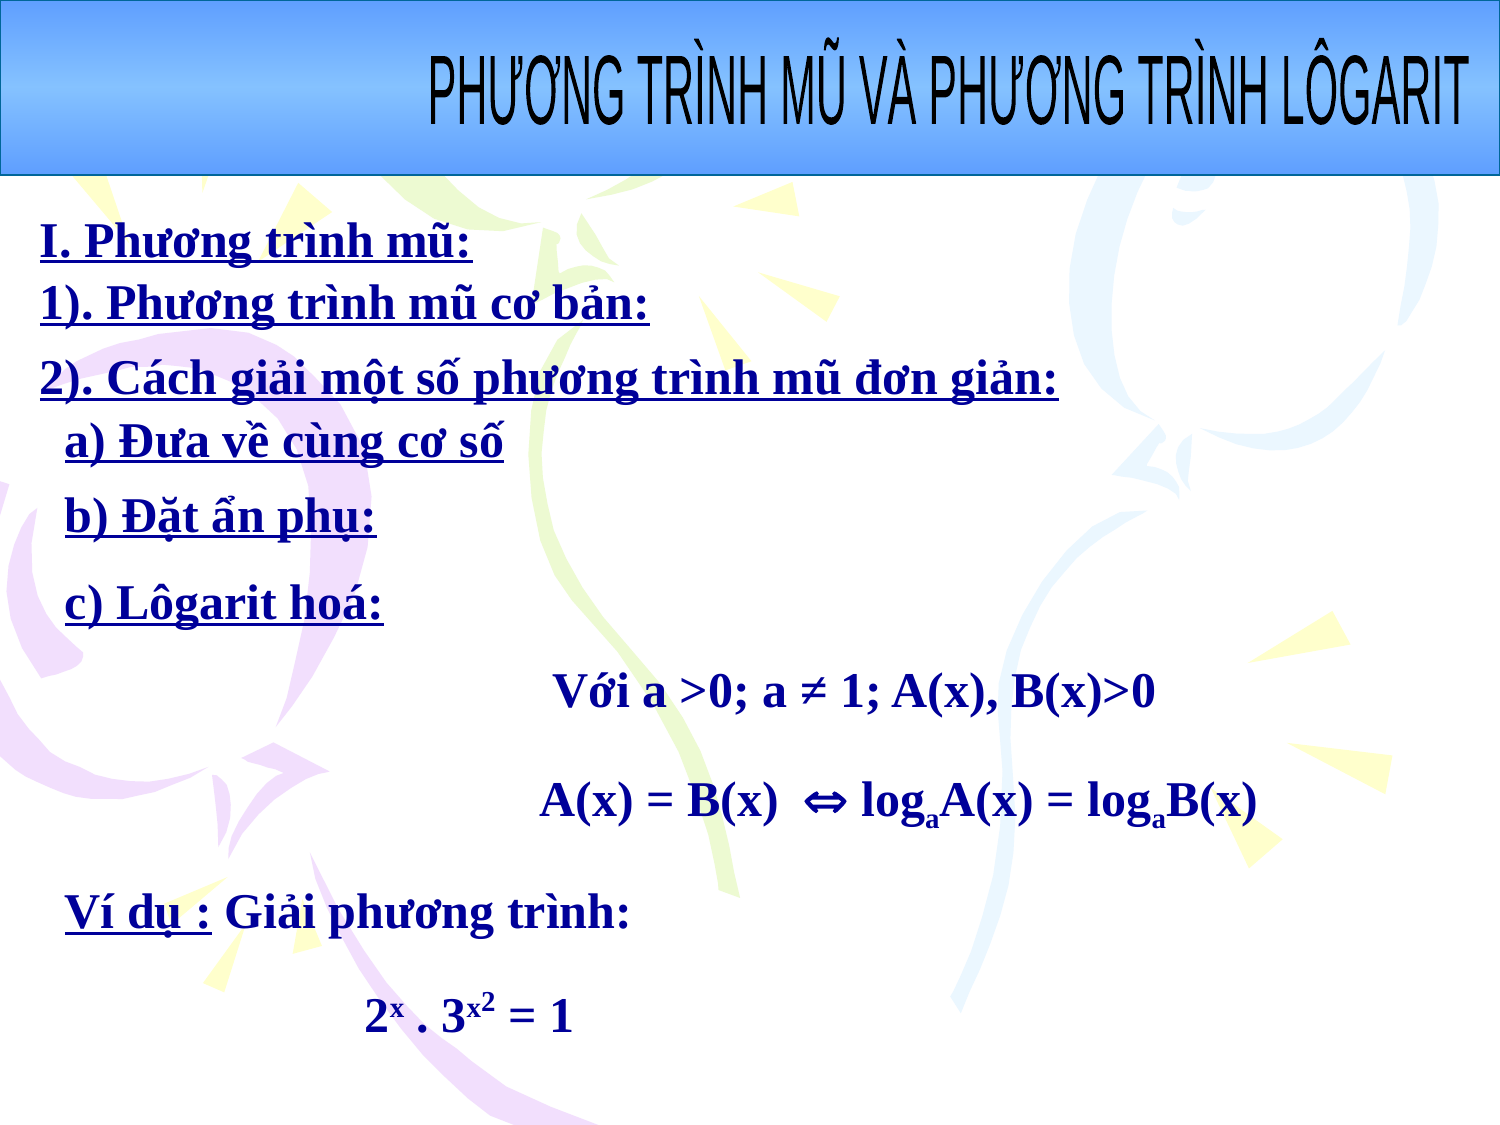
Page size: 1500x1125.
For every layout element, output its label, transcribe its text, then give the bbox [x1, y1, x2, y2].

text_box 1). Phương trình mũ cơ bản: [24, 262, 1475, 337]
text_box I. Phương trình mũ: [24, 199, 1475, 262]
text_box  logaA(x) = logaB(x) [787, 759, 1300, 843]
text_box A(x) = B(x) [525, 759, 787, 834]
text_box a) Đưa về cùng cơ số [50, 399, 750, 474]
text_box 2). Cách giải một số phương trình mũ đơn giản: [24, 337, 1475, 413]
text_box c) Lôgarit hoá: [50, 562, 750, 638]
text_box Với a >0; a ≠ 1; A(x), B(x)>0 [537, 649, 1238, 725]
text_box b) Đặt ẩn phụ: [50, 474, 750, 550]
text_box Ví dụ : Giải phương trình: [49, 871, 1463, 947]
text_box 2x . 3x2 = 1 [349, 974, 1025, 1050]
text_box [0, 0, 1500, 175]
